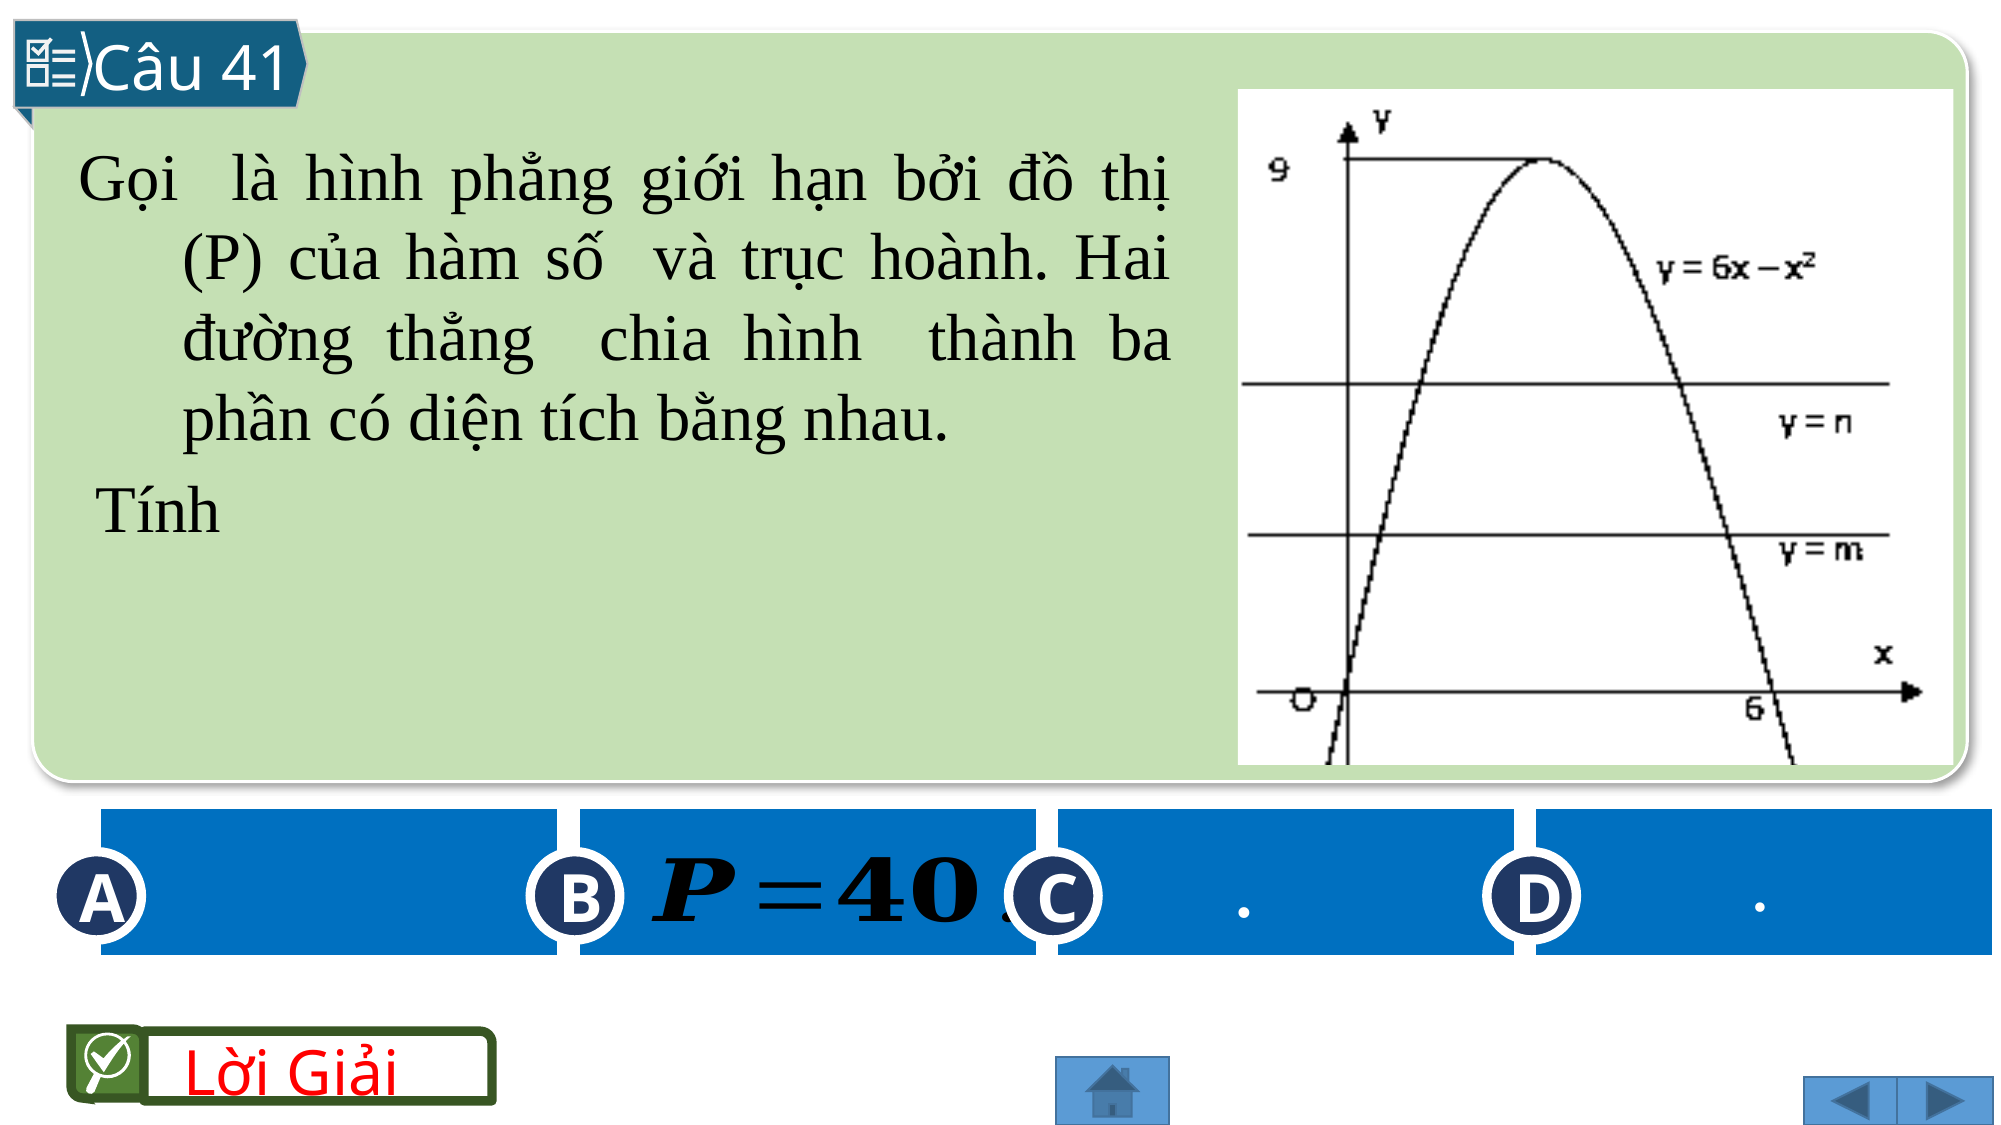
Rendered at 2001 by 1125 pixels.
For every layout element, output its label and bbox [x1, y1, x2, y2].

text_box [14, 19, 1968, 833]
text_box [71, 1025, 492, 1101]
text_box [51, 806, 1994, 957]
text_box [1055, 1056, 1170, 1125]
picture [1237, 89, 1954, 765]
text_box [1898, 1076, 1994, 1125]
text_box [1803, 1076, 1898, 1125]
